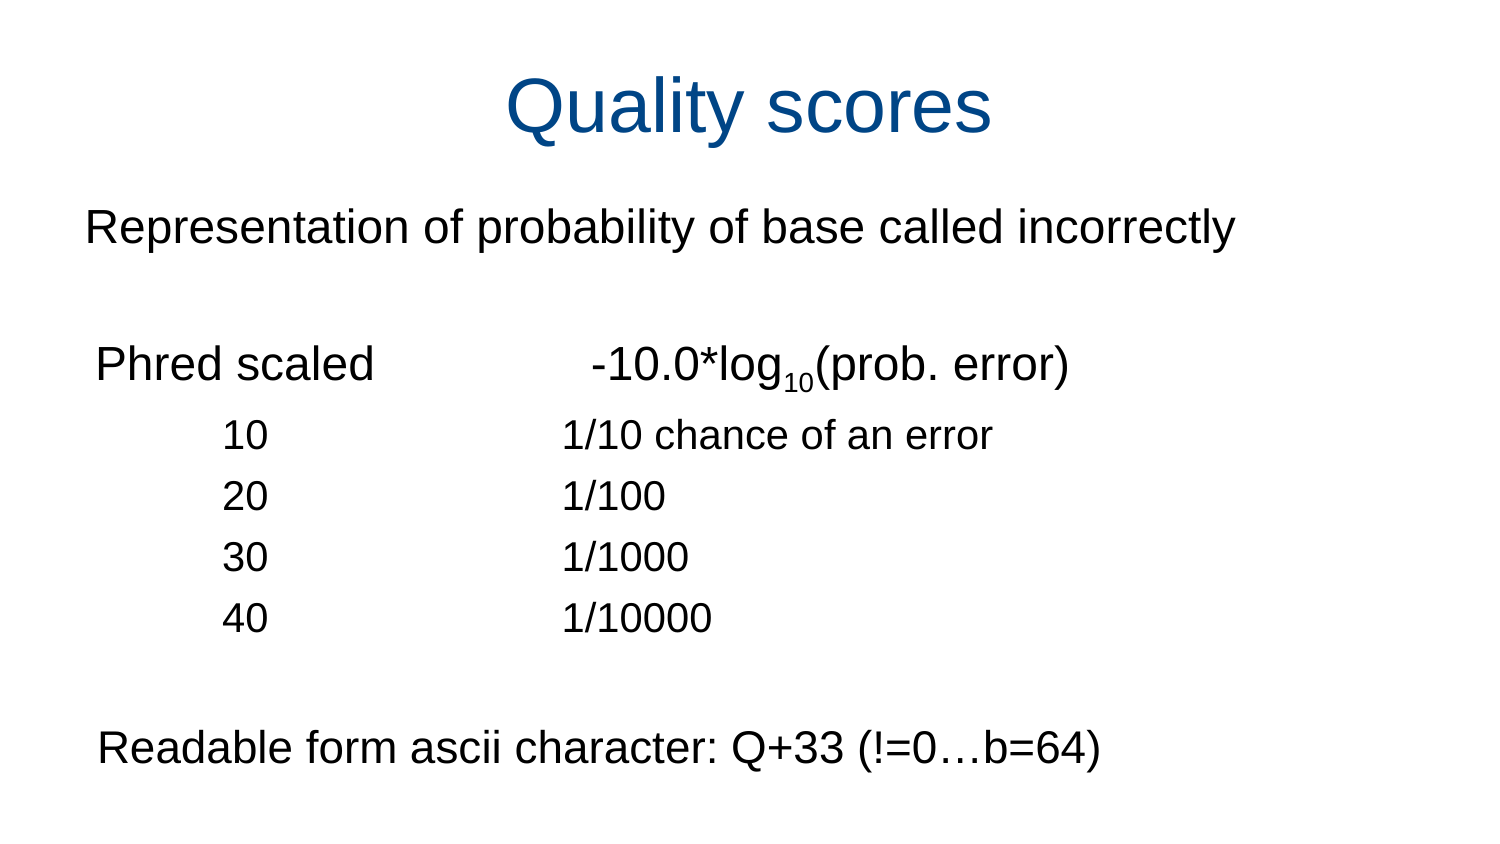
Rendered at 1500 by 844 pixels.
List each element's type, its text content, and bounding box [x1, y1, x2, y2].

list Representation of probability of base called incorrectly Phred scaled -10.0*log10(prob. error) 10 1/10 chance of an error 20 1/100 30 1/1000 40 1/10000 Readable form ascii character: Q+33 (!=0…b=64) [84, 197, 1435, 755]
title Quality scores [74, 38, 1425, 170]
